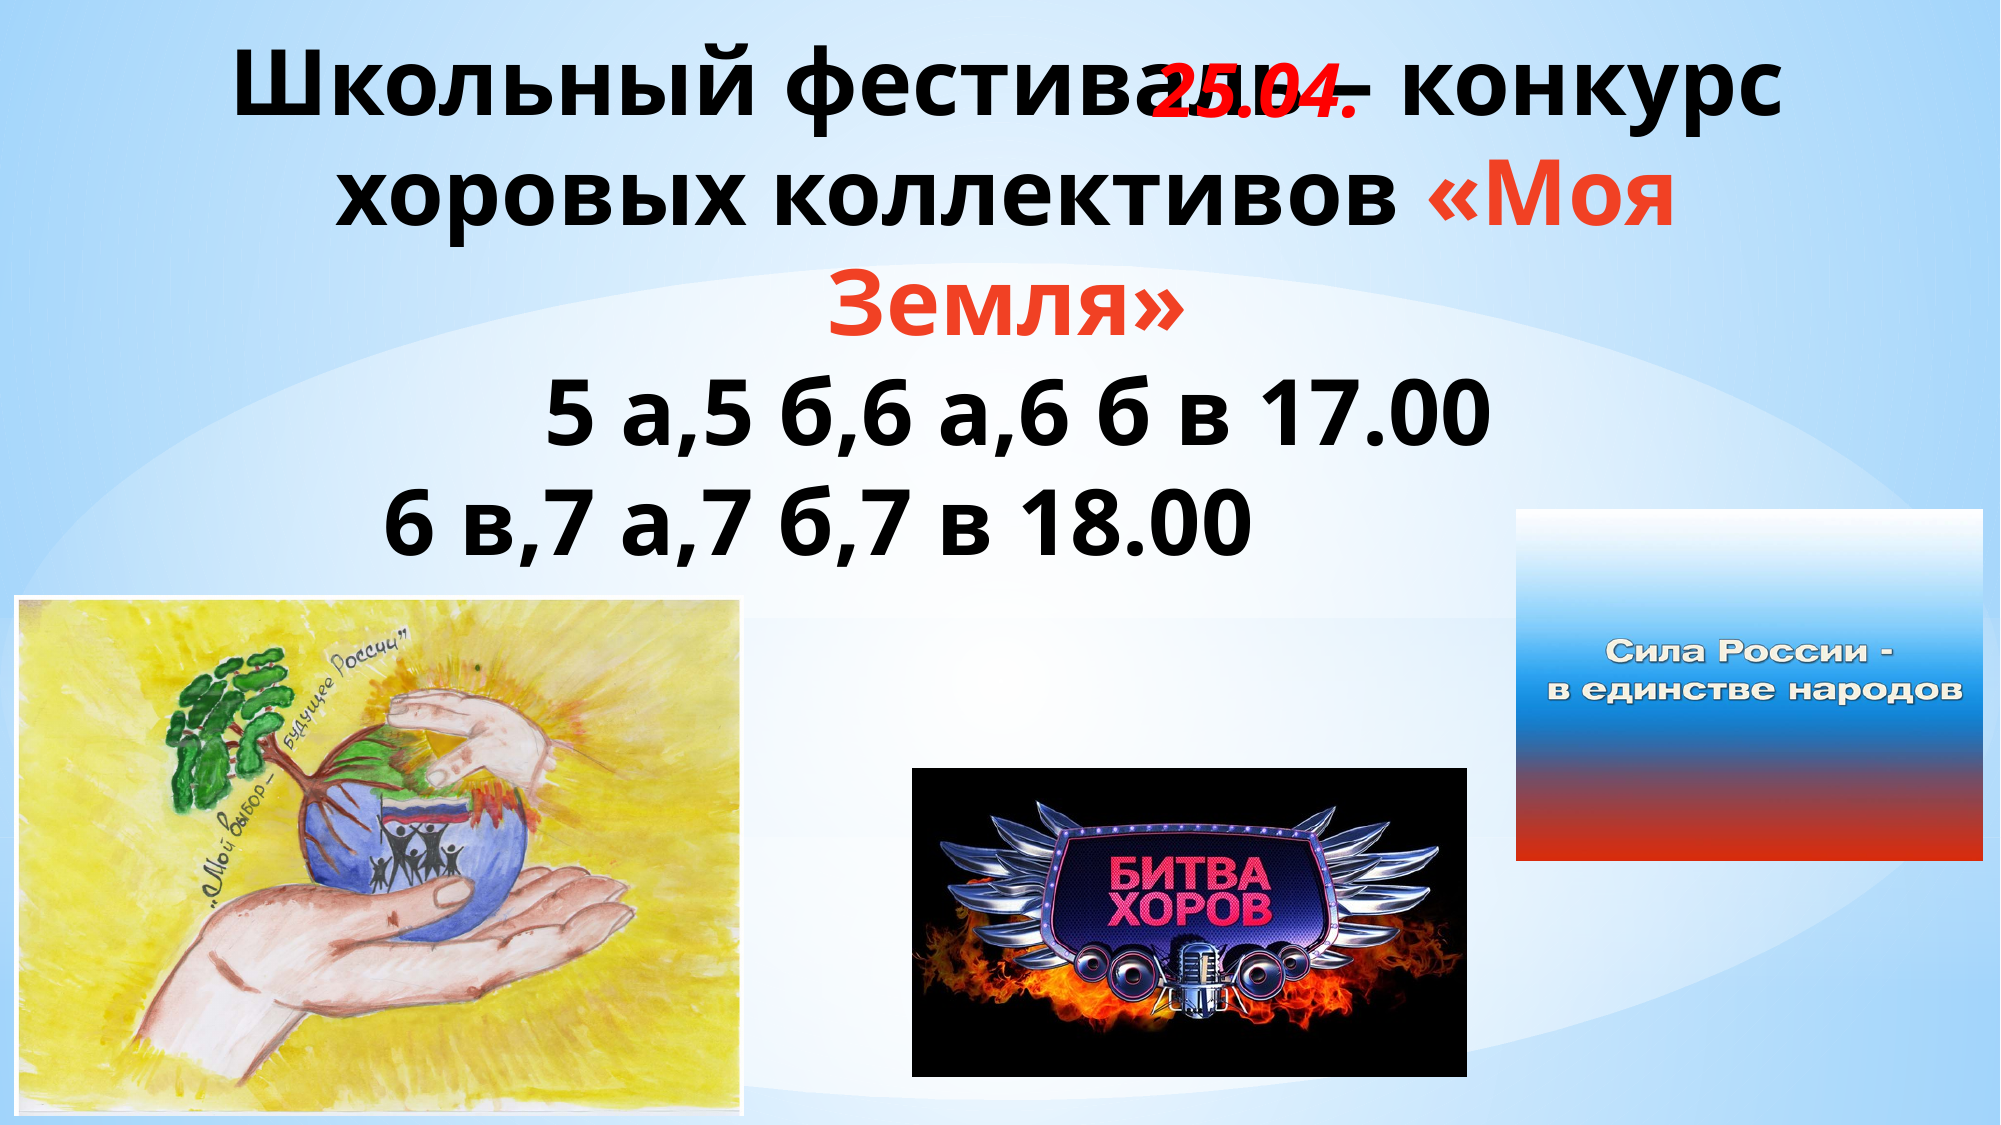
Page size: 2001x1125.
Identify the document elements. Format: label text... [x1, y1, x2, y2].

text_box 25.04. [1140, 34, 1378, 140]
picture [912, 768, 1468, 1077]
picture [13, 595, 744, 1116]
title Школьный фестиваль – конкурс хоровых коллективов «Моя Земля» 5 а,5 б,6 а,6 б в 17.00 6 в,7 а,7 б,7 в 18.00 [152, 378, 1863, 642]
picture [1516, 509, 1984, 861]
